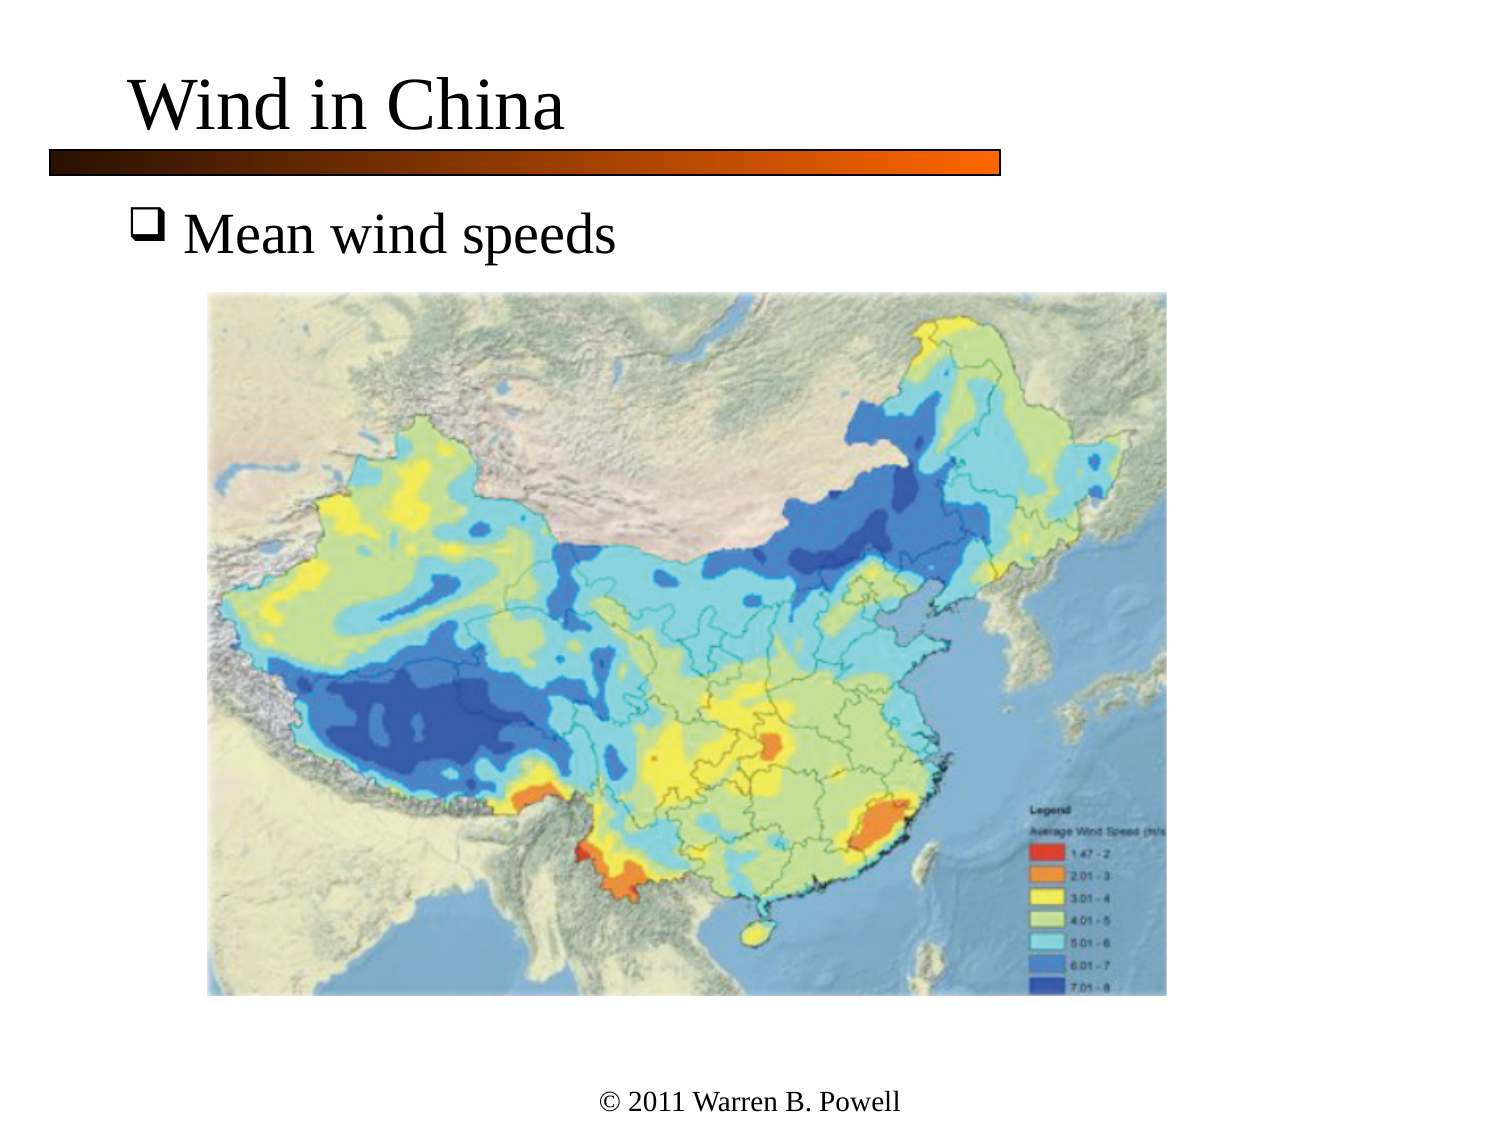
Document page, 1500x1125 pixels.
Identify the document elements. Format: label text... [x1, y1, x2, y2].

footer © 2011 Warren B. Powell [512, 1074, 988, 1125]
list Mean wind speeds [112, 187, 1388, 1001]
picture [206, 292, 1167, 996]
title Wind in China [112, 49, 1388, 151]
